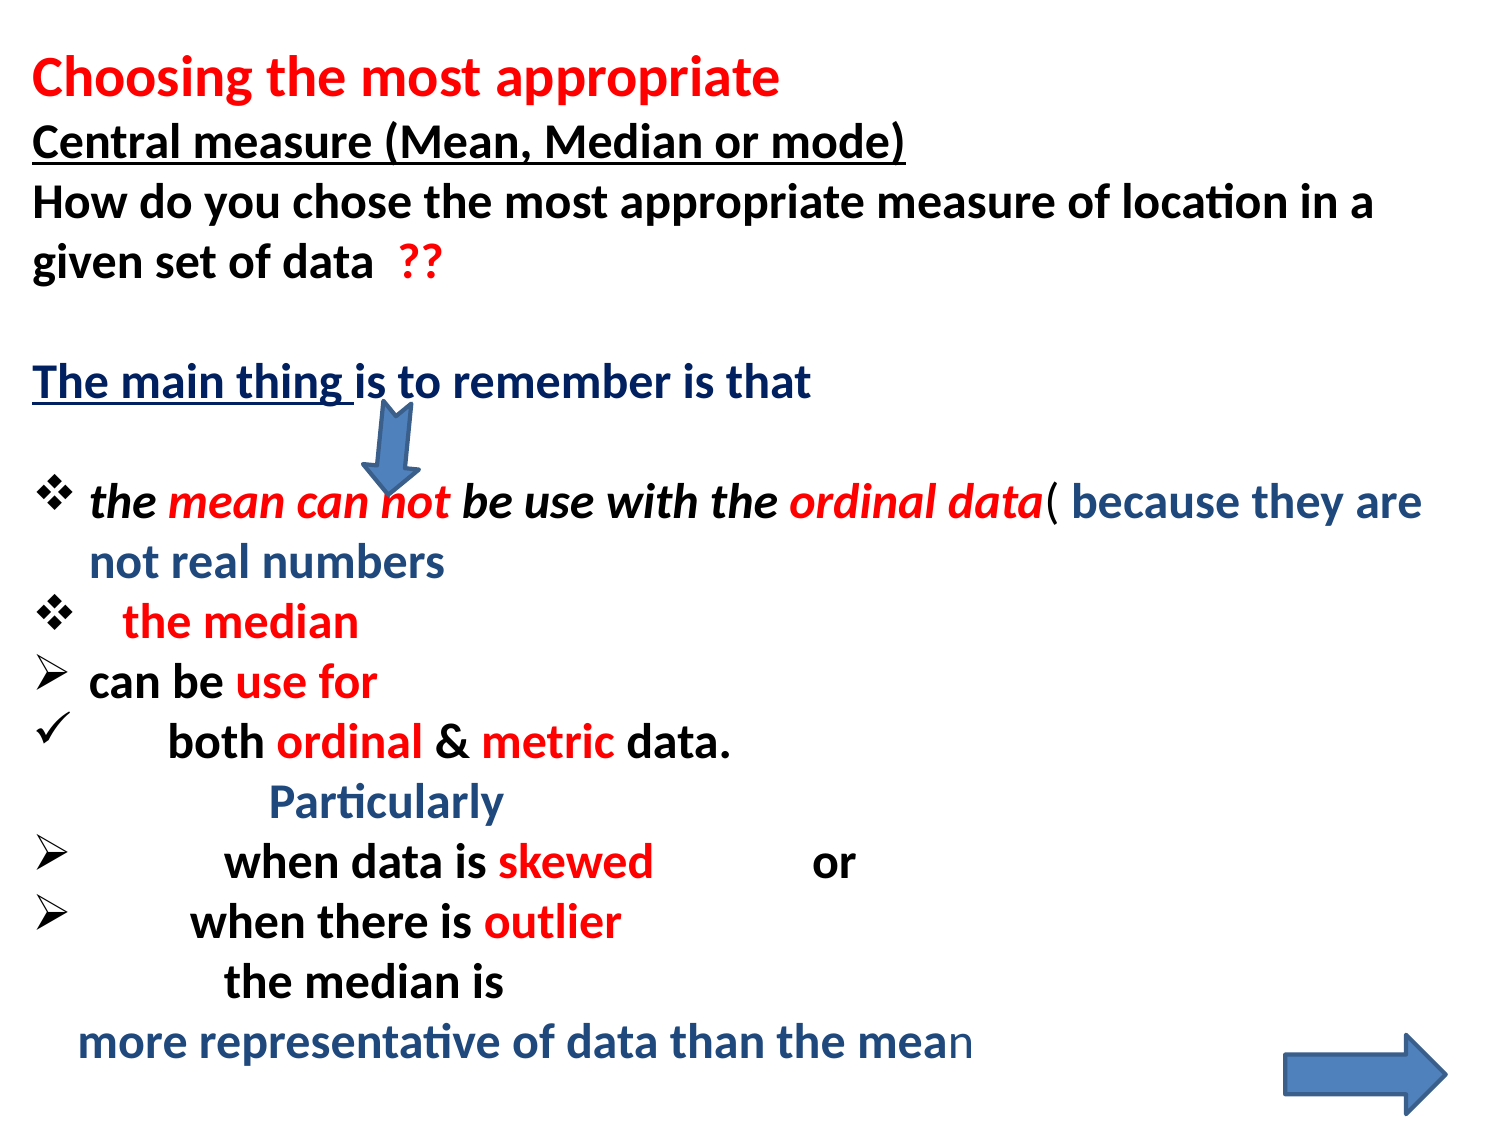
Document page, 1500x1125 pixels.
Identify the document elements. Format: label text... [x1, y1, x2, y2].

text_box [1403, 1103, 1421, 1117]
text_box Choosing the most appropriate Central measure (Mean, Median or mode) How do you chose the most appropriate measure of location in a given set of data ?? The main thing is to remember is that the mean can not be use with the ordinal data( because they are not real numbers the median can be use for both ordinal & metric data. Particularly when data is skewed or when there is outlier the median is more representative of data than the mean [17, 30, 1459, 1076]
text_box [361, 398, 421, 497]
text_box [1403, 1032, 1417, 1042]
text_box [1425, 1050, 1448, 1099]
slide_number 23 [1074, 1042, 1425, 1103]
